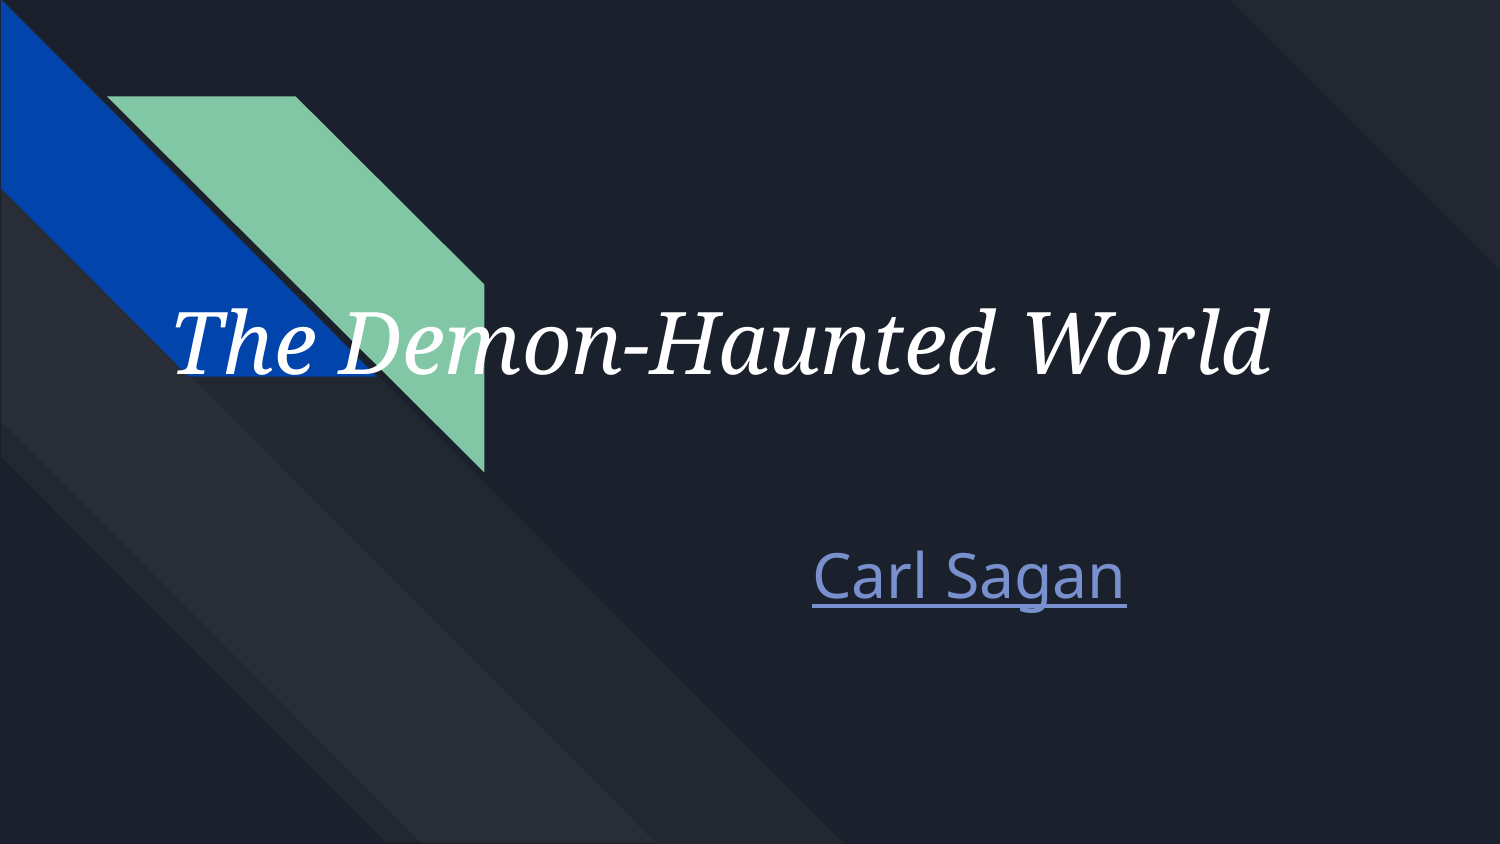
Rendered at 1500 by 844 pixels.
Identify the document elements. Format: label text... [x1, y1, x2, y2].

title The Demon-Haunted World [154, 242, 1500, 579]
subtitle Carl Sagan [797, 521, 1460, 652]
